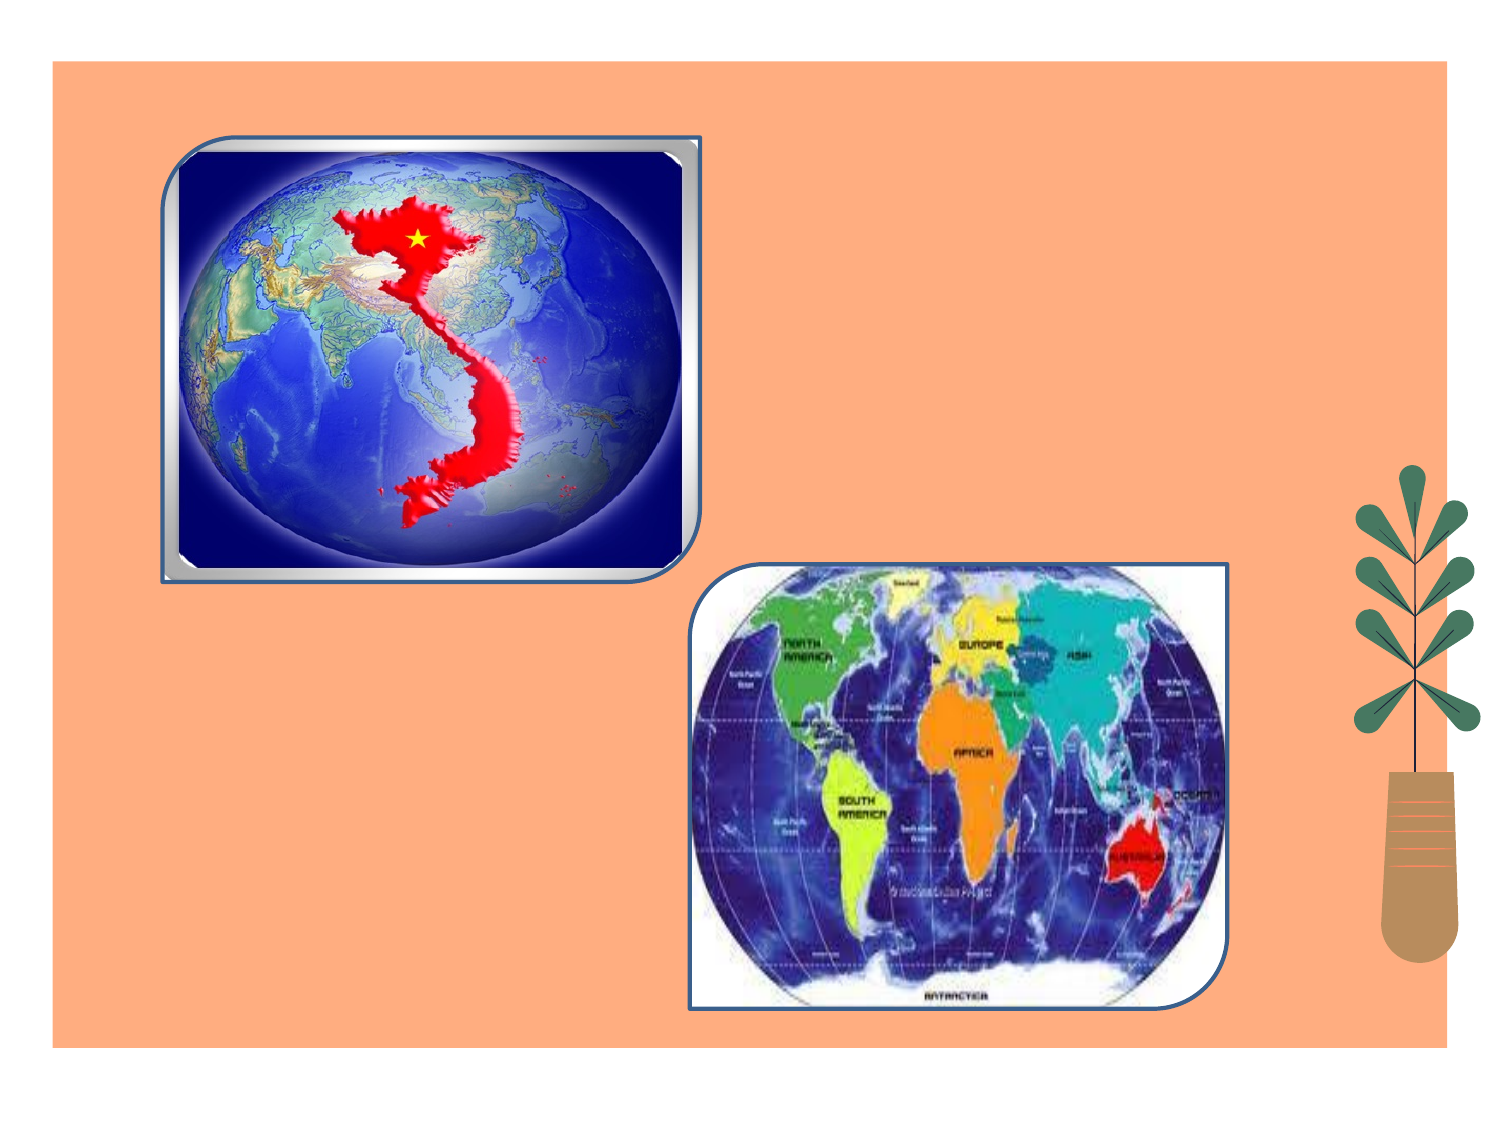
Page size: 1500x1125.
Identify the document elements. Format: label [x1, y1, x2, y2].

text_box [687, 562, 1230, 1011]
text_box [160, 135, 703, 585]
text_box [1351, 464, 1484, 964]
